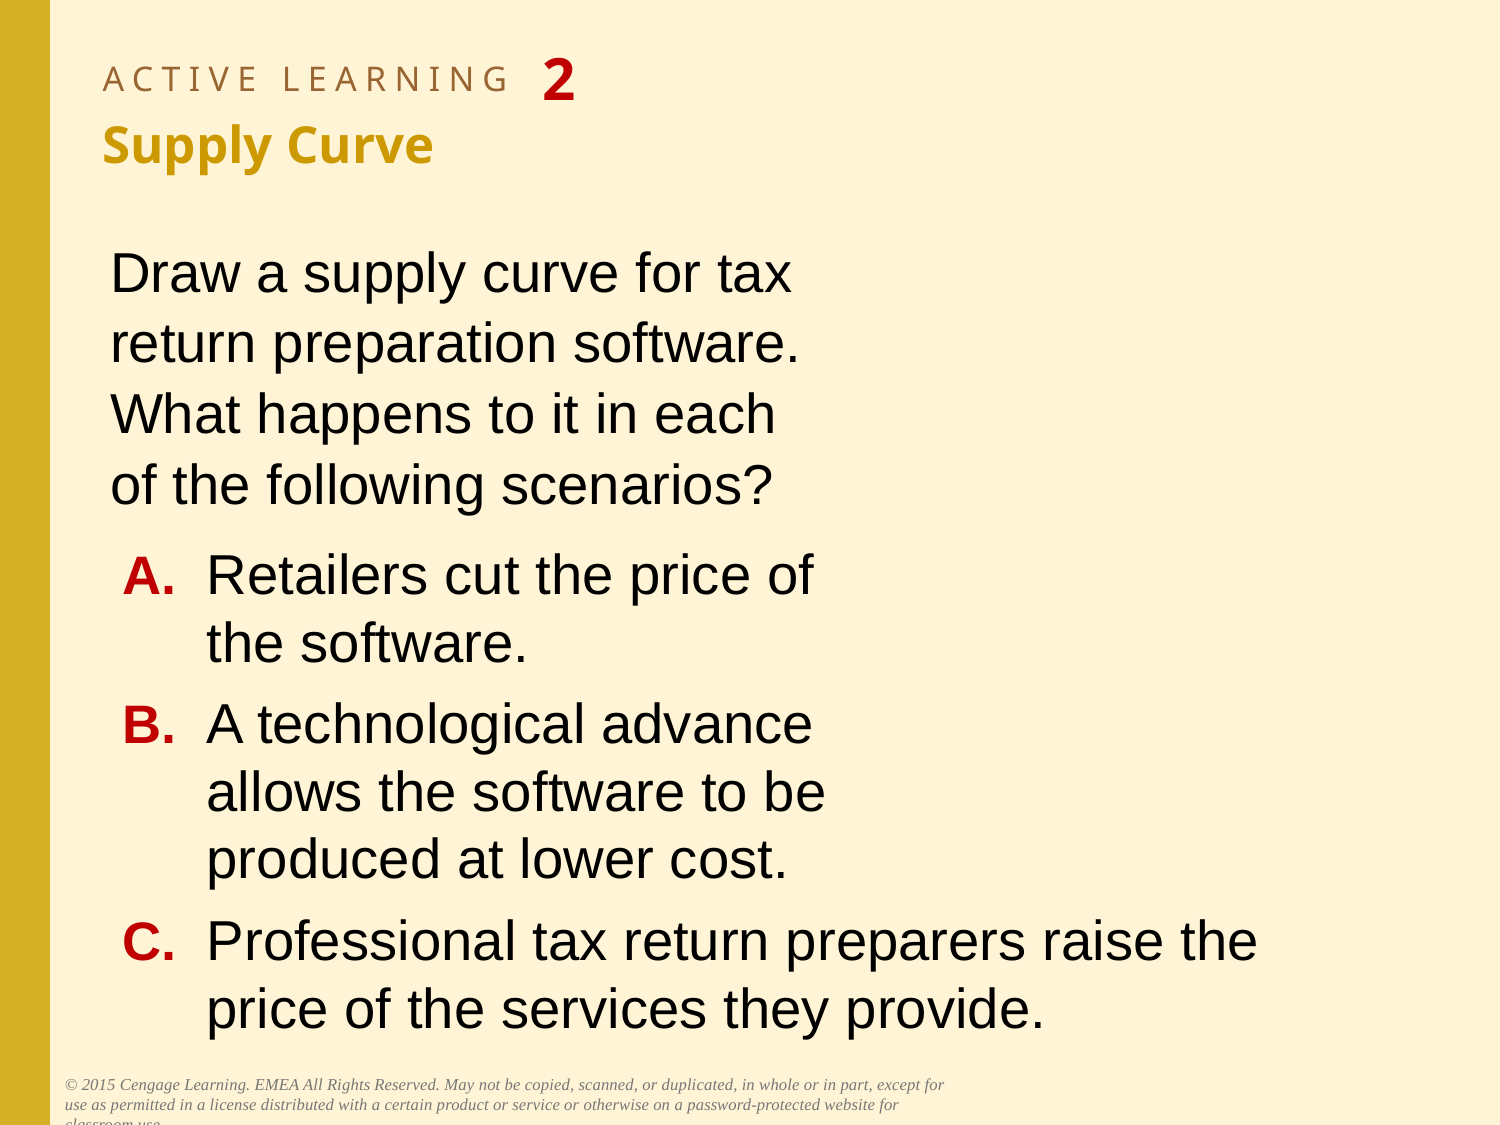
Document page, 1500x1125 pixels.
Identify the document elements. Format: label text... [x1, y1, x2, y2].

text_box Draw a supply curve for tax return preparation software. What happens to it in each of the following scenarios? [95, 224, 855, 531]
text_box [0, 0, 50, 1125]
text_box A. Retailers cut the price of the software. B. A technological advance allows the software to be produced at lower cost. C. Professional tax return preparers raise the price of the services they provide. [89, 531, 1335, 1071]
text_box © 2015 Cengage Learning. EMEA All Rights Reserved. May not be copied, scanned, or duplicated, in whole or in part, except for use as permitted in a license distributed with a certain product or service or otherwise on a password-protected website for classroom use. [49, 1066, 977, 1125]
title ACTIVE LEARNING 2 Supply Curve [87, 24, 1435, 182]
